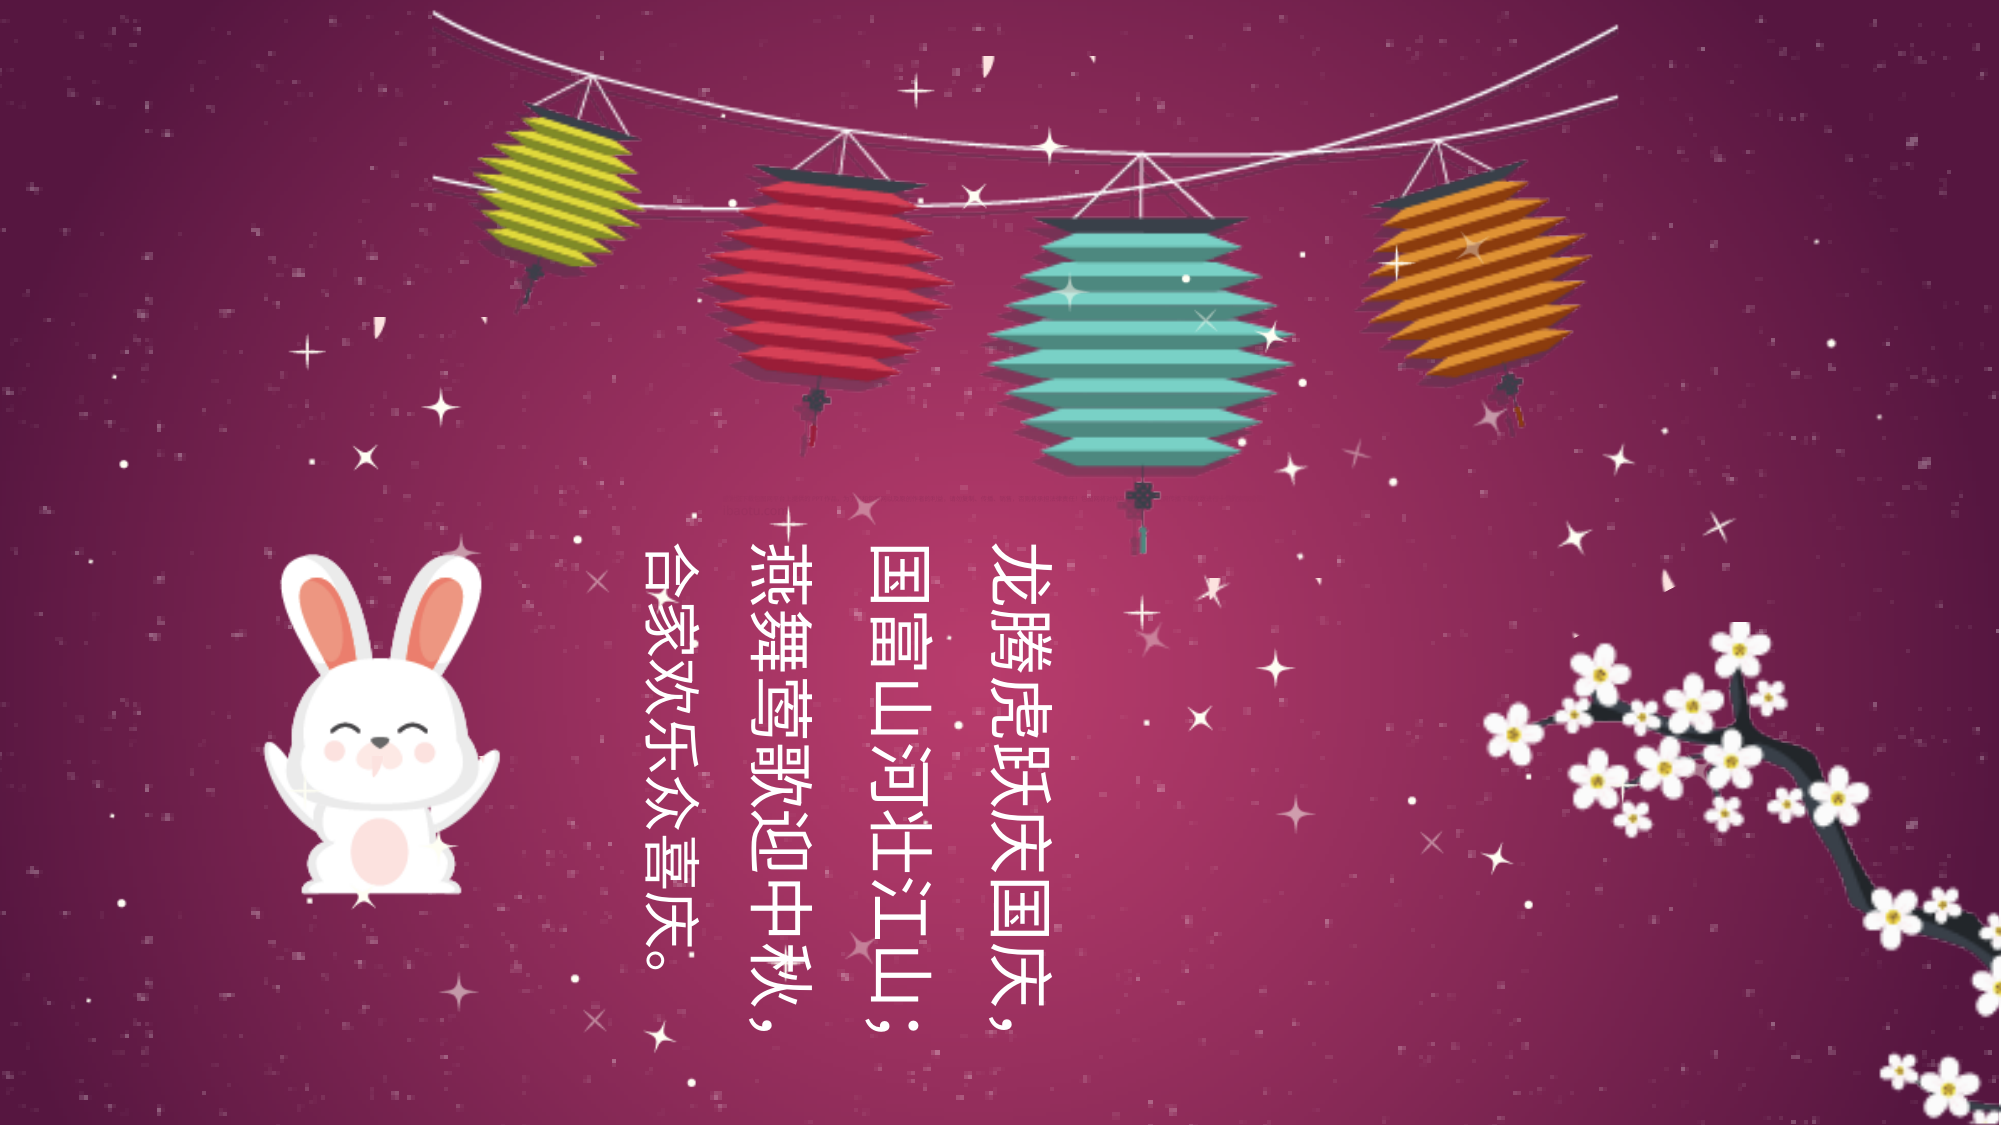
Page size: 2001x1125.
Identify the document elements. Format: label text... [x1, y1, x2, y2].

picture [0, 0, 2001, 1125]
text_box 龙腾虎跃庆国庆， 国富山河壮江山； 燕舞莺歌迎中秋， 合家欢乐众喜庆。 [540, 662, 716, 756]
